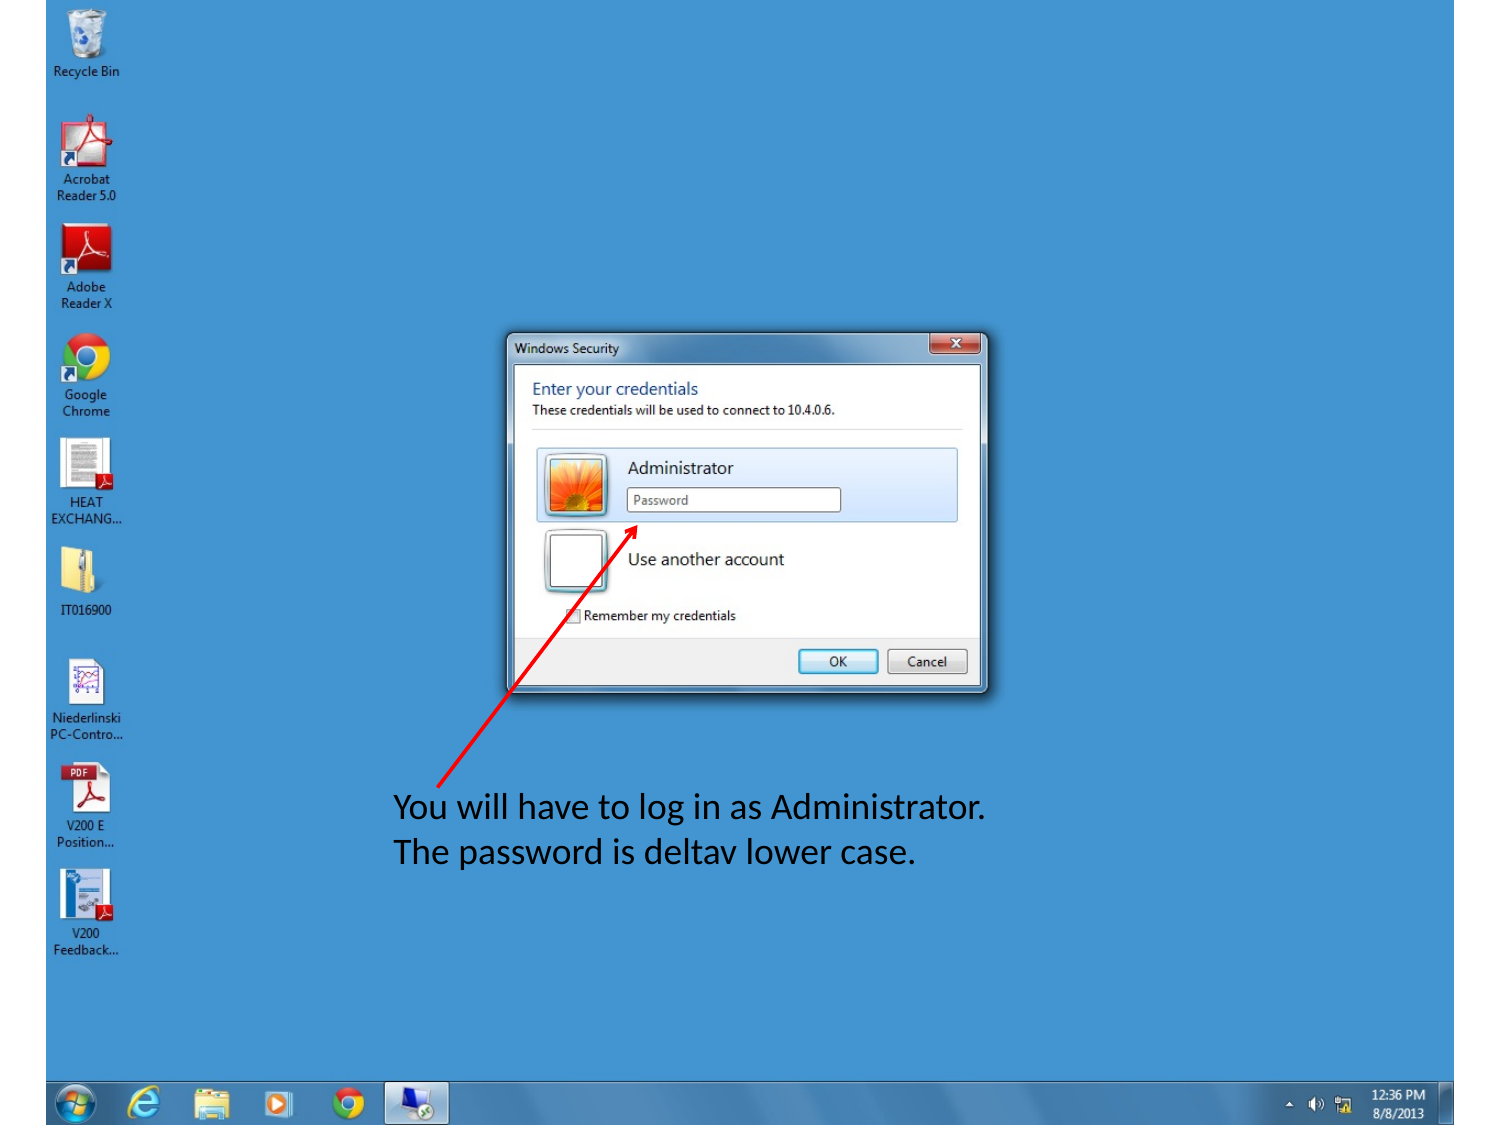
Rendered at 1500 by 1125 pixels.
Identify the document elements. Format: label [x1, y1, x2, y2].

picture [46, 0, 1454, 1125]
text_box [437, 524, 638, 788]
